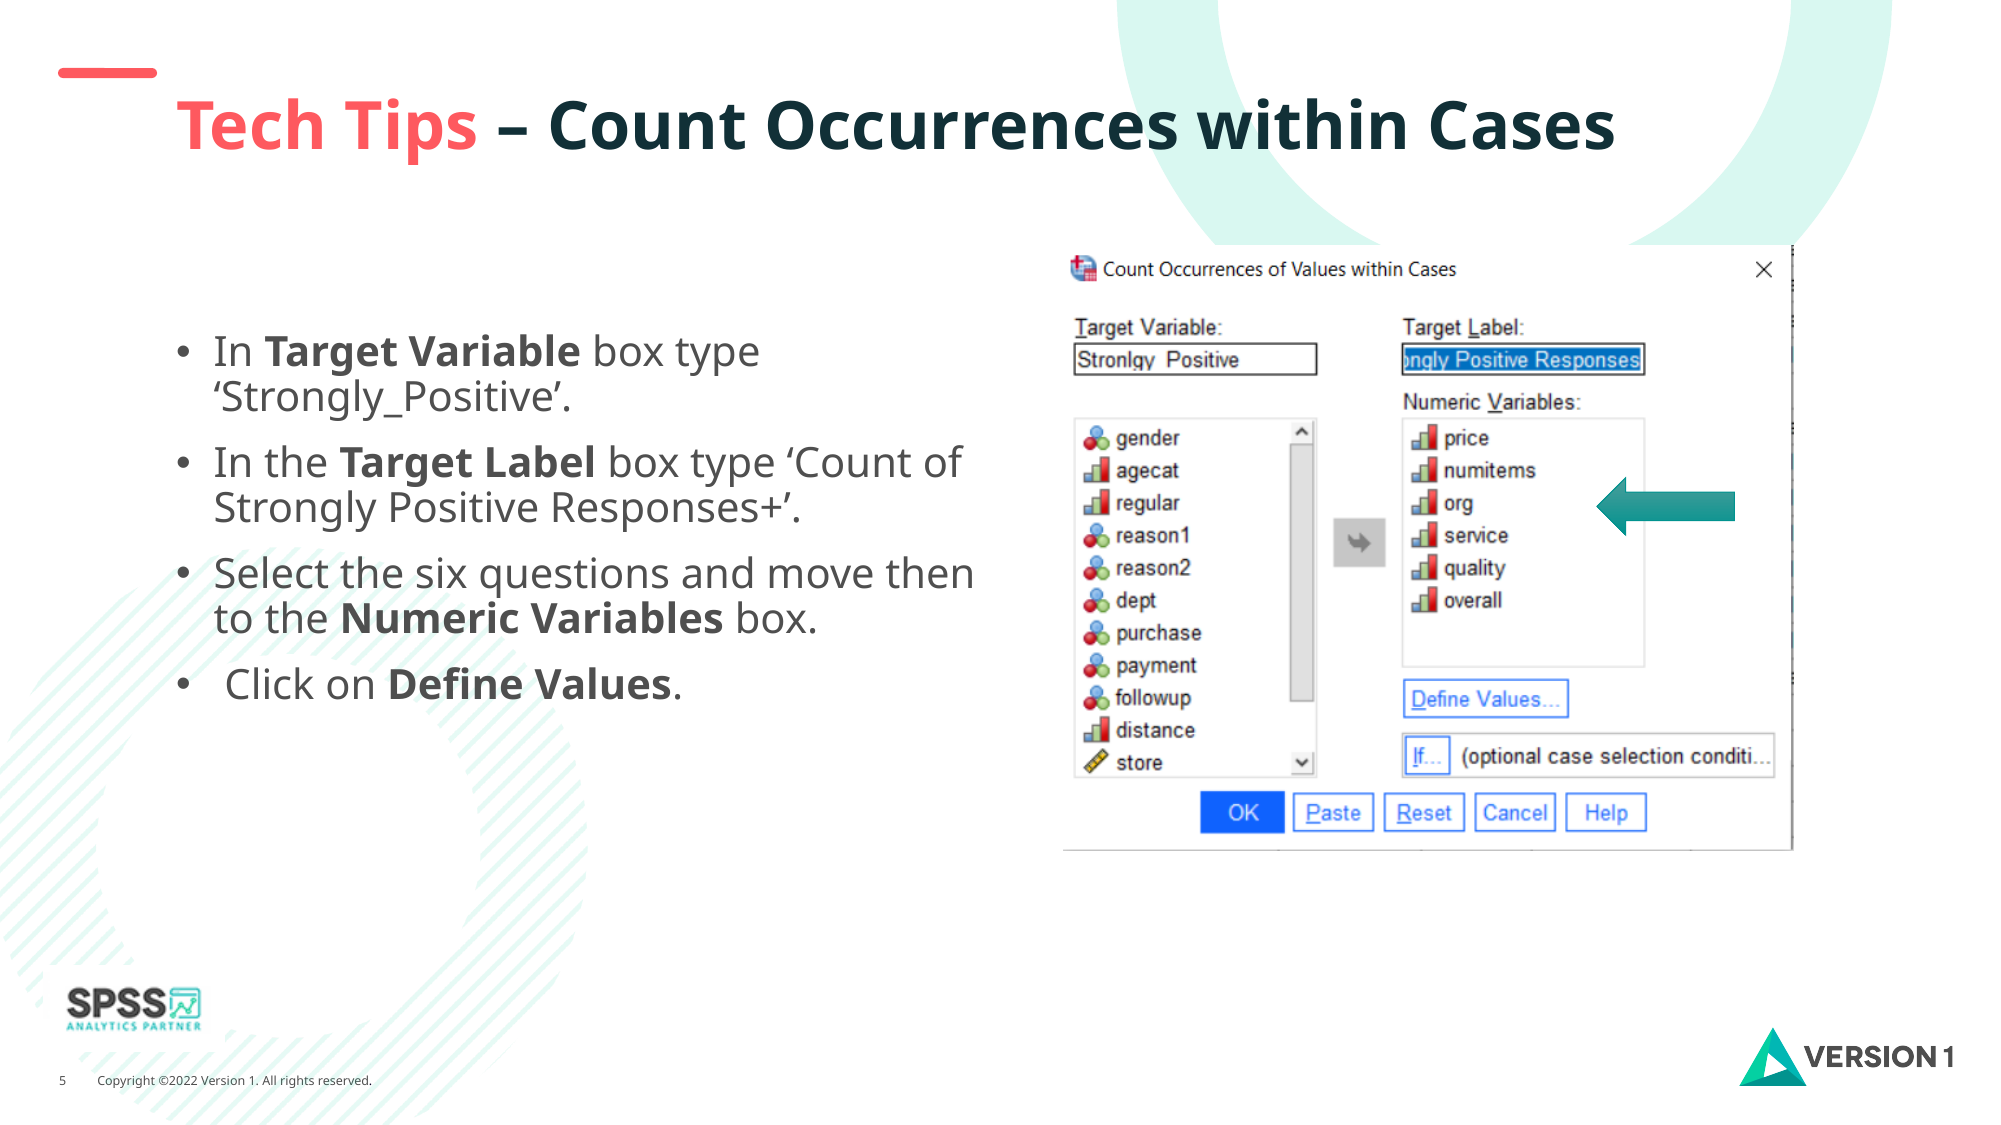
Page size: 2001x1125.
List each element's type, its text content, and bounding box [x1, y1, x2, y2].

picture [1739, 1027, 1953, 1086]
picture [1063, 245, 1794, 851]
picture [0, 532, 651, 1125]
title Tech Tips – Count Occurrences within Cases [161, 73, 1839, 183]
list In Target Variable box type ‘Strongly_Positive’. In the Target Label box type ‘Count of Strongly Positive Responses+’. Select the six questions and move then to the Numeric Variables box. Click on Define Values. [161, 323, 1041, 641]
